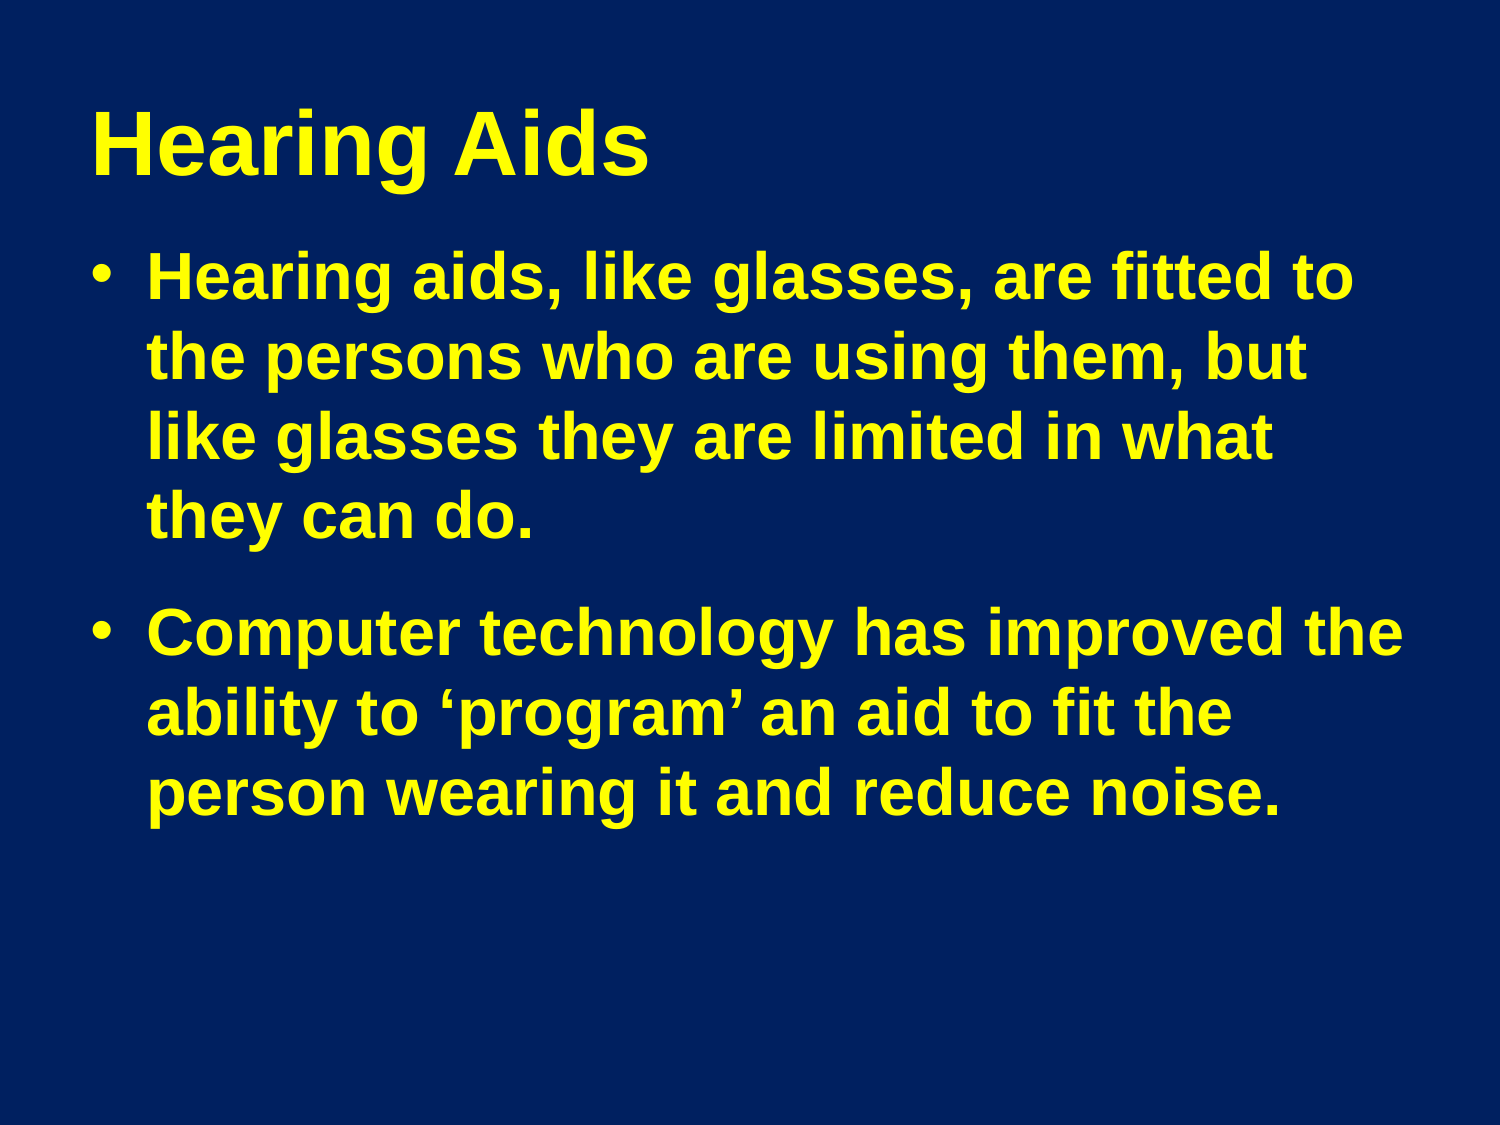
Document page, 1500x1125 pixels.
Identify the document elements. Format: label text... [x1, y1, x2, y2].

title Hearing Aids [74, 44, 1426, 224]
list Hearing aids, like glasses, are fitted to the persons who are using them, but like glasses they are limited in what they can do. Computer technology has improved the ability to ‘program’ an aid to fit the person wearing it and reduce noise. [74, 224, 1426, 993]
